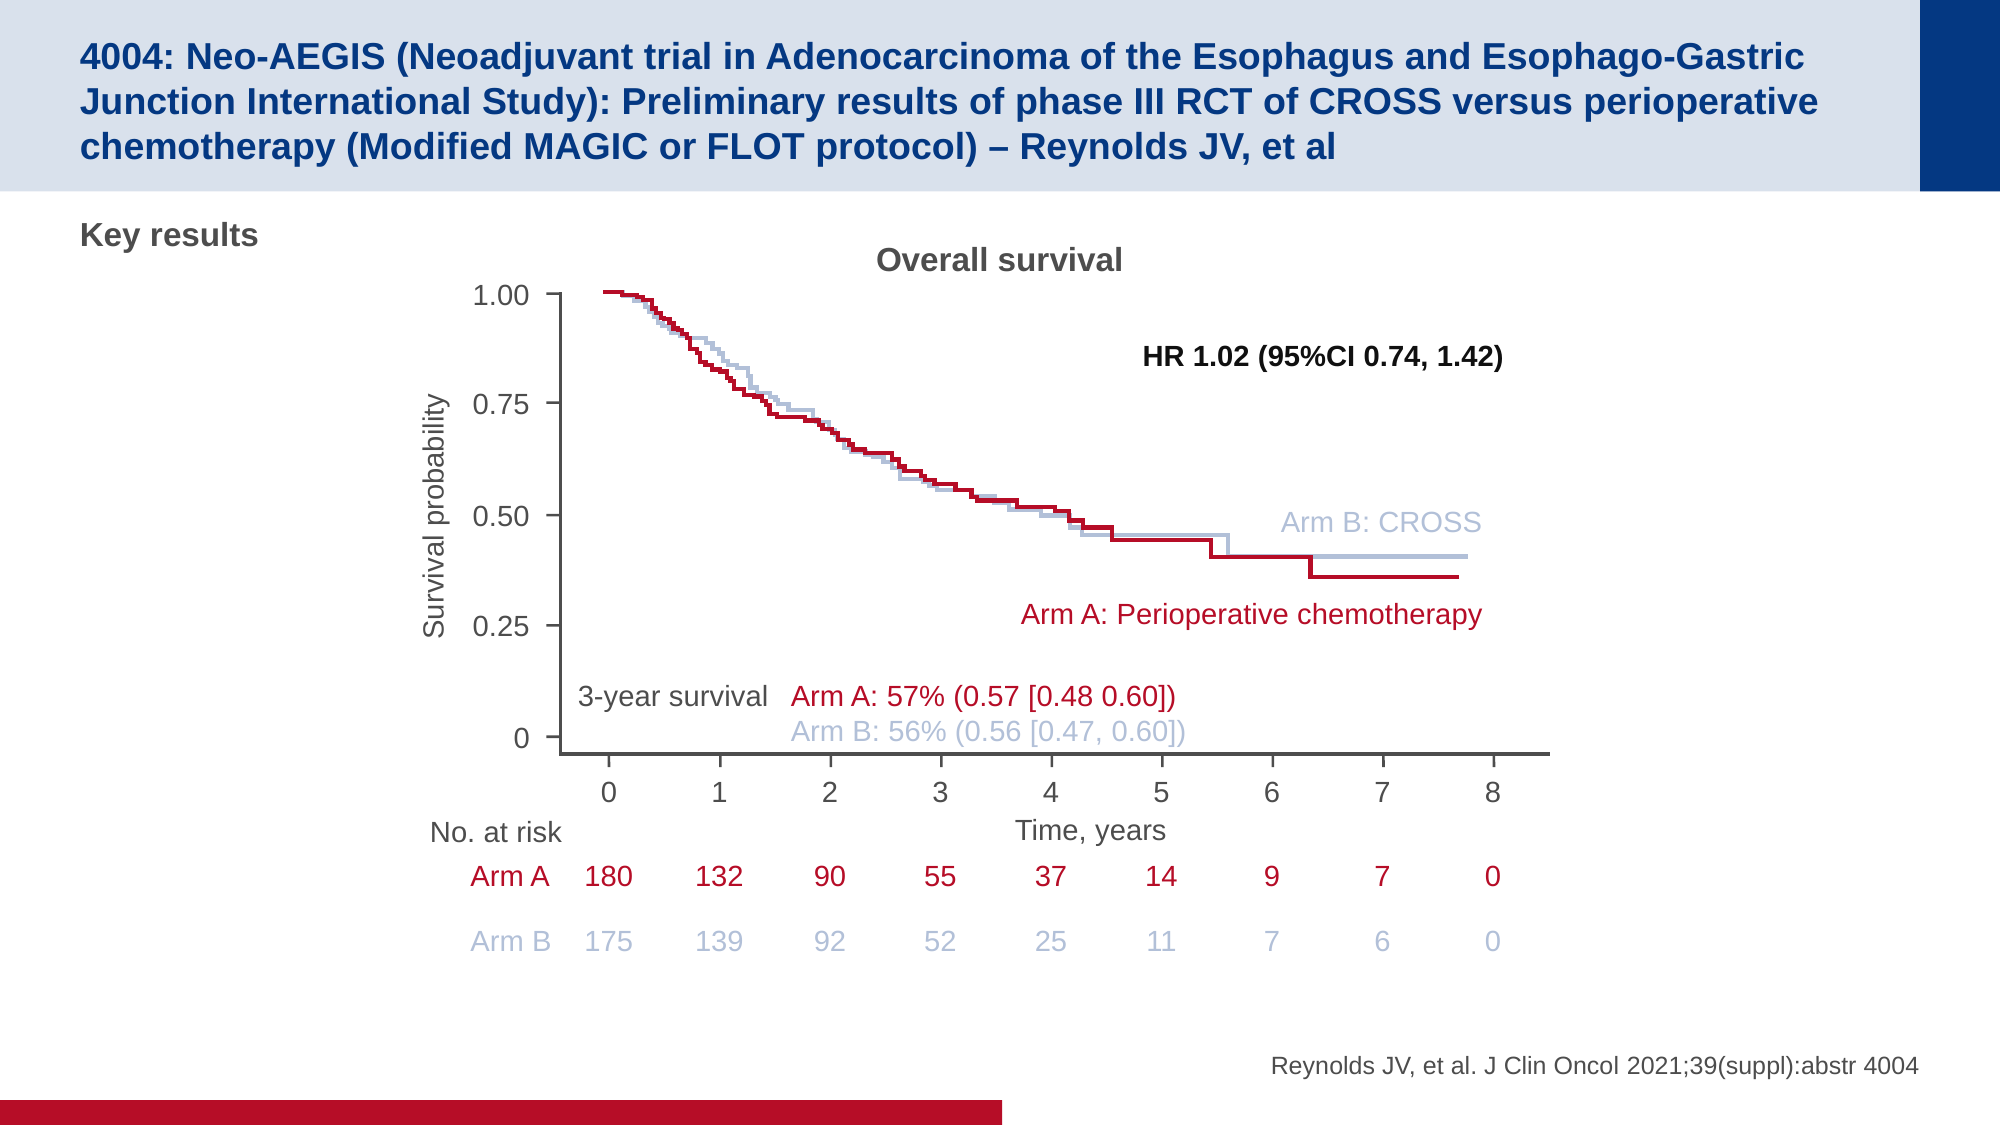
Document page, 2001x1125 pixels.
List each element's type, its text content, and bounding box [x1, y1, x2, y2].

title 4004: Neo-AEGIS (Neoadjuvant trial in Adenocarcinoma of the Esophagus and Esophago-Gastric Junction International Study): Preliminary results of phase III RCT of CROSS versus perioperative chemotherapy (Modified MAGIC or FLOT protocol) – Reynolds JV, et al [79, 29, 1882, 162]
text_box Overall survival [861, 230, 1139, 286]
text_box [406, 268, 561, 762]
list Reynolds JV, et al. J Clin Oncol 2021;39(suppl):abstr 4004 [1016, 999, 1921, 1080]
text_box No. at risk [415, 805, 578, 856]
list Key results [79, 205, 1921, 985]
text_box [566, 296, 1549, 755]
text_box [649, 309, 686, 337]
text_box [454, 914, 1508, 966]
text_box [454, 849, 1508, 901]
text_box Arm B: CROSS [1270, 495, 1498, 546]
text_box HR 1.02 (95%CI 0.74, 1.42) [1121, 330, 1526, 380]
text_box 3-year survival [566, 670, 776, 720]
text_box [583, 754, 1519, 855]
text_box [602, 292, 1460, 578]
text_box Arm A: 57% (0.57 [0.48 0.60]) Arm B: 56% (0.56 [0.47, 0.60]) [776, 670, 1203, 753]
text_box Arm A: Perioperative chemotherapy [1006, 588, 1499, 638]
text_box [656, 308, 1468, 557]
